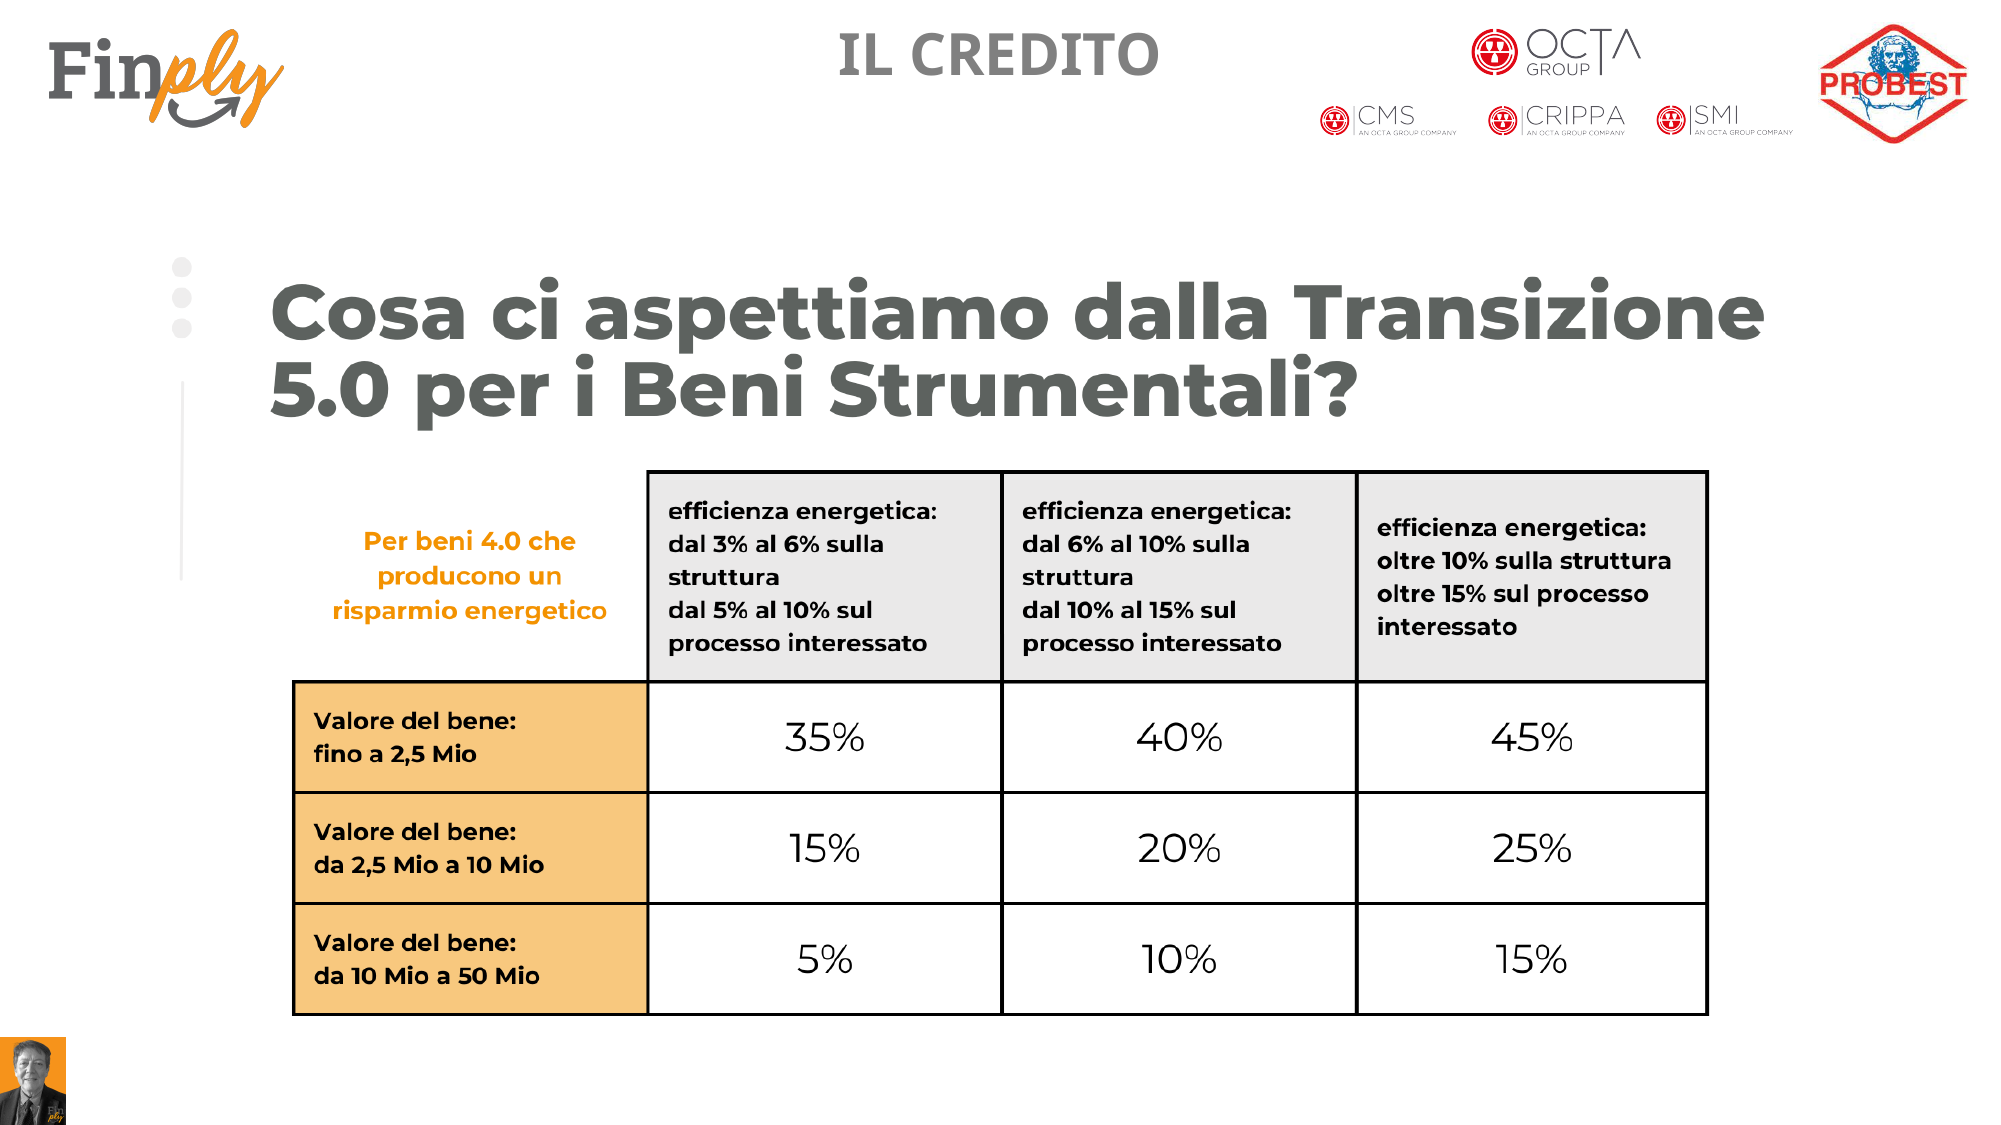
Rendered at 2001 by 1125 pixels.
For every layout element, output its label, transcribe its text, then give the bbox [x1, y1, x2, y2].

picture [0, 1037, 66, 1125]
text_box IL CREDITO [0, 9, 2000, 94]
picture [1818, 94, 1969, 144]
picture [120, 167, 1880, 1042]
picture [49, 94, 284, 128]
picture [1308, 12, 1805, 152]
